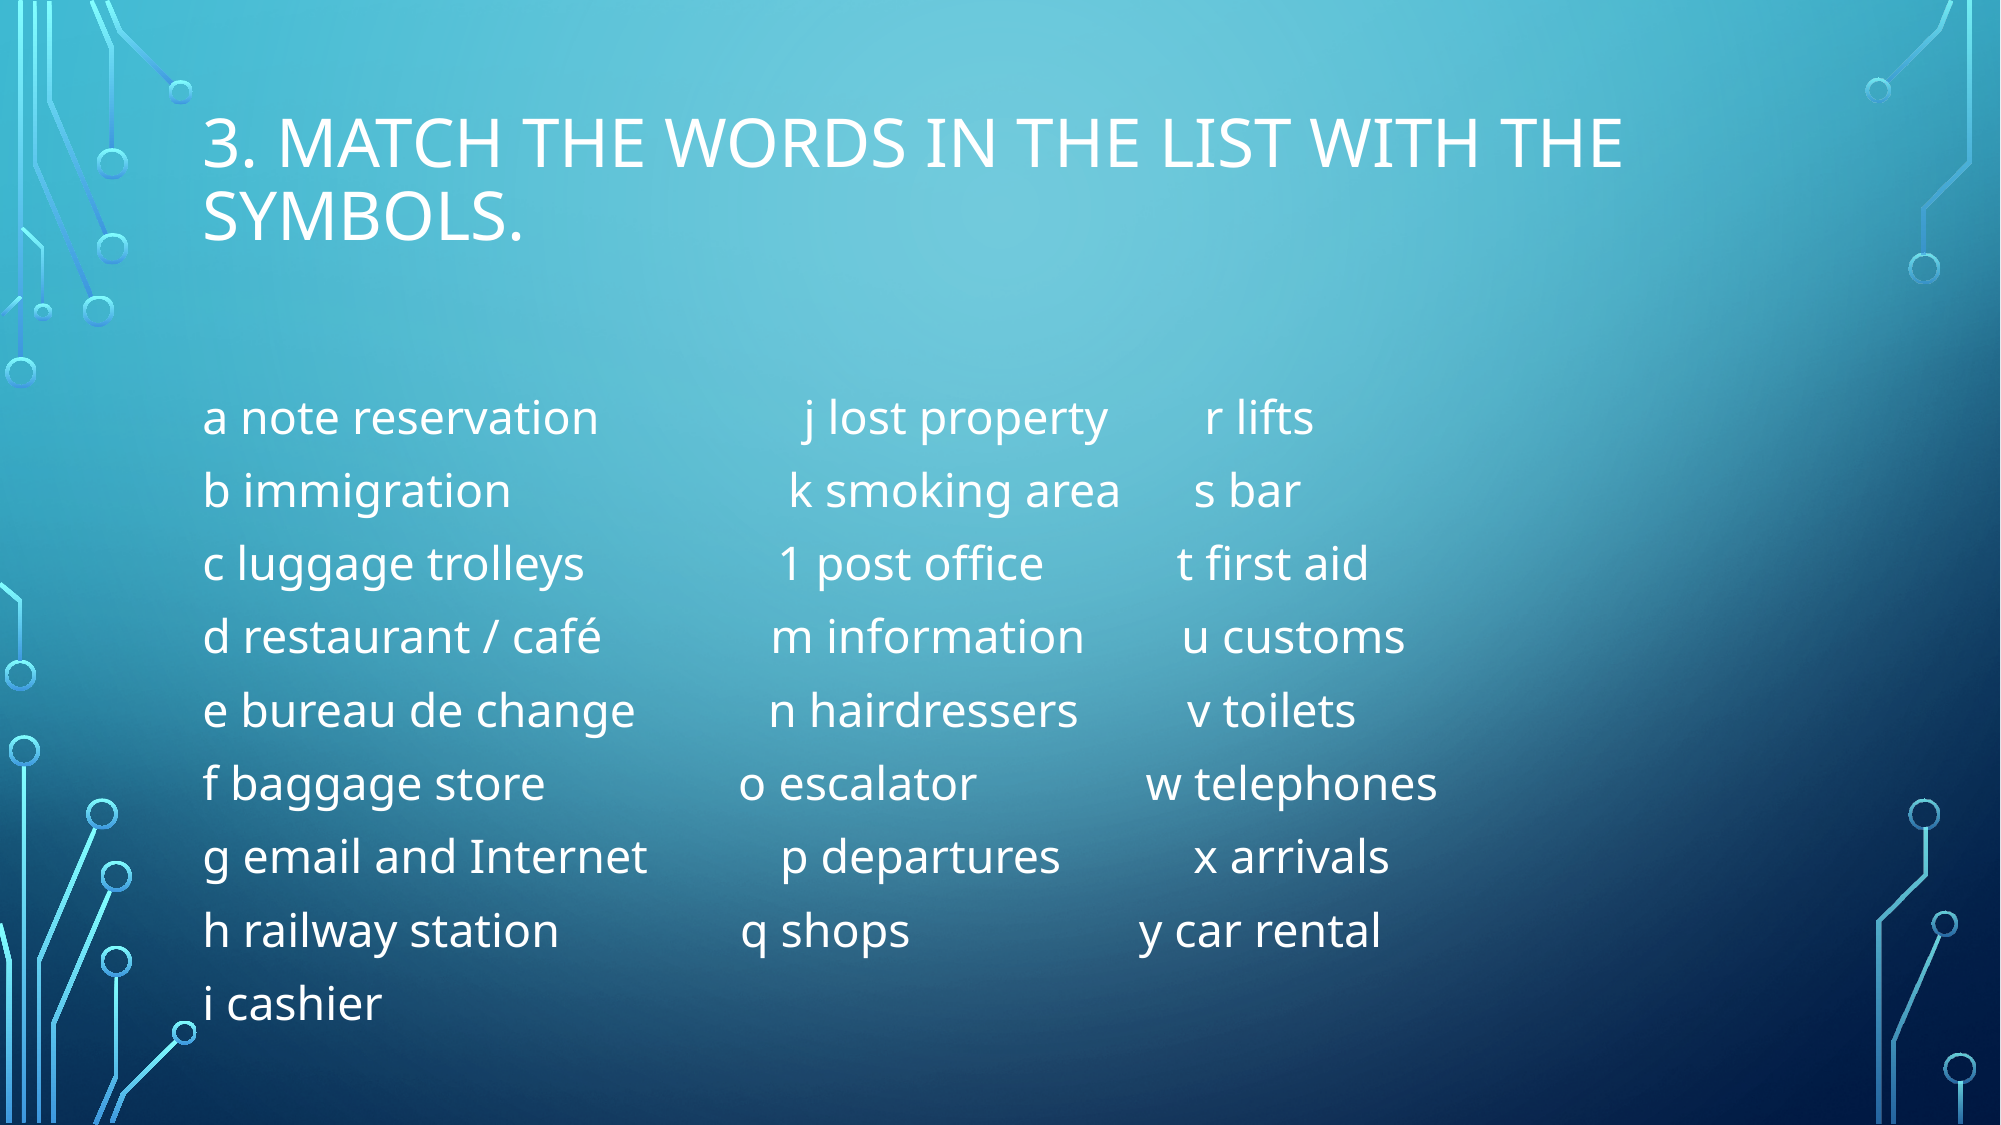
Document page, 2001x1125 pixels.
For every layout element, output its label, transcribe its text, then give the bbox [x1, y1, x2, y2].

list a note reservation j lost property r lifts b immigration k smoking area s bar c luggage trolleys 1 post office t first aid d restaurant / café m information u customs e bureau de change n hairdressers v toilets f baggage store o escalator w telephones g email and Internet p departures x arrivals h railway station q shops y car rental i cashier [187, 369, 1813, 1046]
title 3. Match the words in the list with the symbols. [187, 101, 1813, 344]
